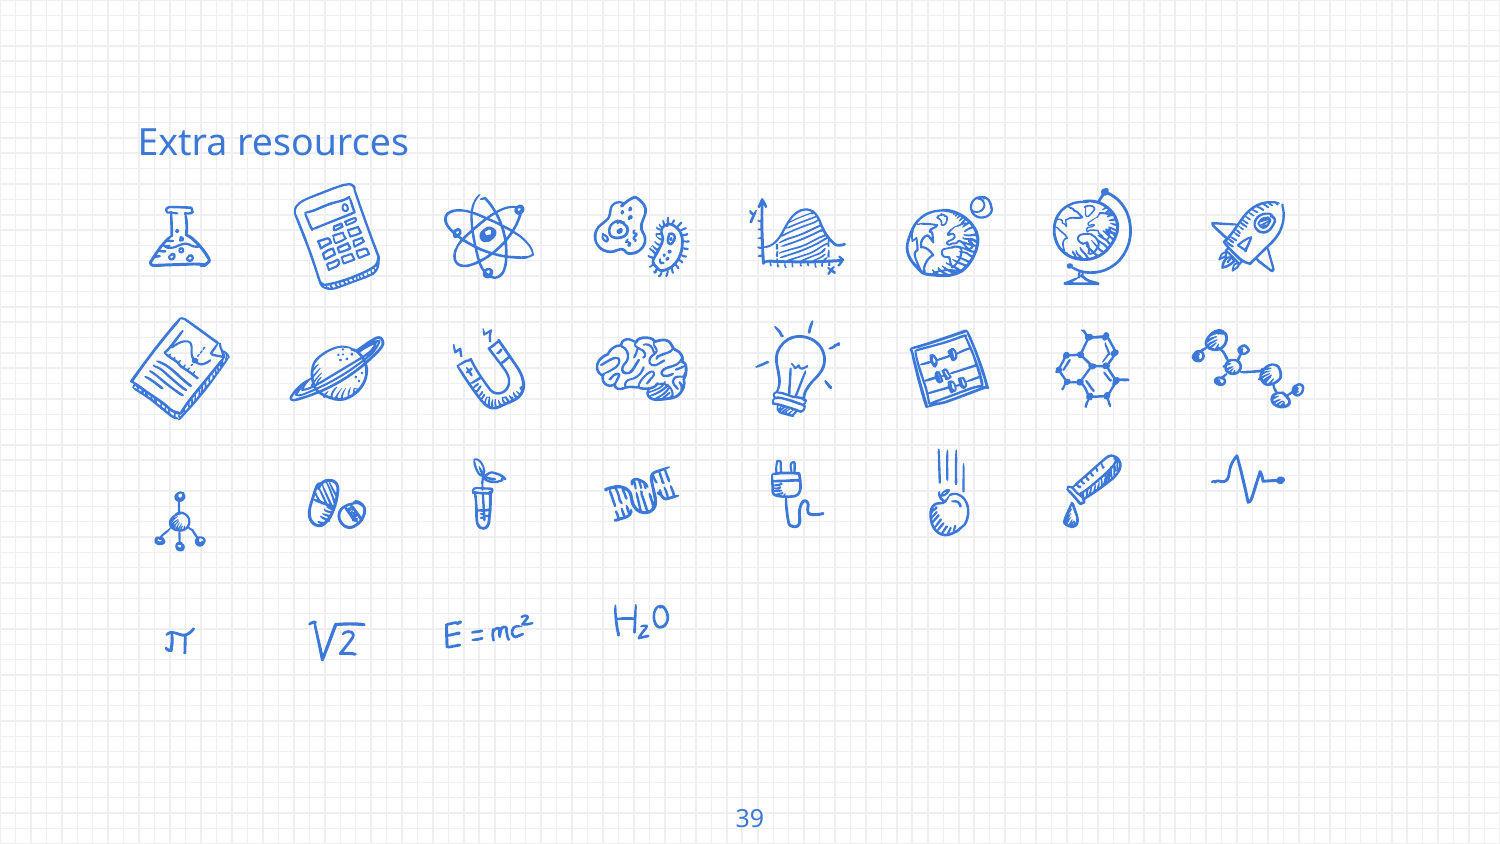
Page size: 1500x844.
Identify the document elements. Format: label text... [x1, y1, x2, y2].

text_box [154, 491, 206, 552]
text_box [471, 458, 507, 530]
text_box [1211, 201, 1285, 273]
text_box [471, 637, 484, 641]
text_box [293, 183, 381, 290]
text_box [909, 329, 990, 408]
text_box [604, 466, 680, 522]
text_box [647, 216, 690, 278]
text_box [755, 360, 770, 368]
text_box [774, 326, 784, 338]
text_box [1052, 187, 1132, 286]
text_box [807, 320, 814, 334]
text_box [937, 448, 941, 484]
text_box [444, 620, 462, 649]
text_box [148, 205, 211, 268]
text_box [969, 195, 993, 219]
text_box [828, 342, 841, 350]
text_box [491, 625, 511, 642]
text_box [593, 195, 648, 255]
text_box [337, 500, 367, 530]
text_box [749, 209, 757, 224]
text_box [614, 604, 637, 637]
text_box [1055, 329, 1130, 408]
text_box [1066, 454, 1122, 506]
text_box Extra resources [122, 36, 1130, 178]
text_box [510, 614, 534, 639]
text_box [757, 198, 846, 275]
text_box [771, 334, 826, 417]
slide_number 39 [705, 796, 795, 844]
text_box [1211, 454, 1285, 504]
text_box [1062, 502, 1079, 529]
text_box [289, 336, 385, 402]
text_box [637, 624, 650, 640]
text_box [444, 194, 535, 279]
text_box [954, 449, 958, 486]
text_box [905, 208, 980, 278]
text_box [652, 604, 670, 629]
text_box [307, 478, 340, 528]
text_box [165, 627, 195, 655]
text_box [770, 459, 825, 529]
text_box [456, 339, 526, 410]
text_box [1191, 329, 1305, 409]
text_box [471, 629, 483, 634]
text_box [452, 344, 463, 358]
text_box [595, 336, 688, 402]
text_box [824, 380, 833, 389]
text_box [929, 489, 970, 537]
text_box [482, 327, 493, 343]
text_box [130, 317, 230, 421]
text_box [308, 620, 366, 662]
